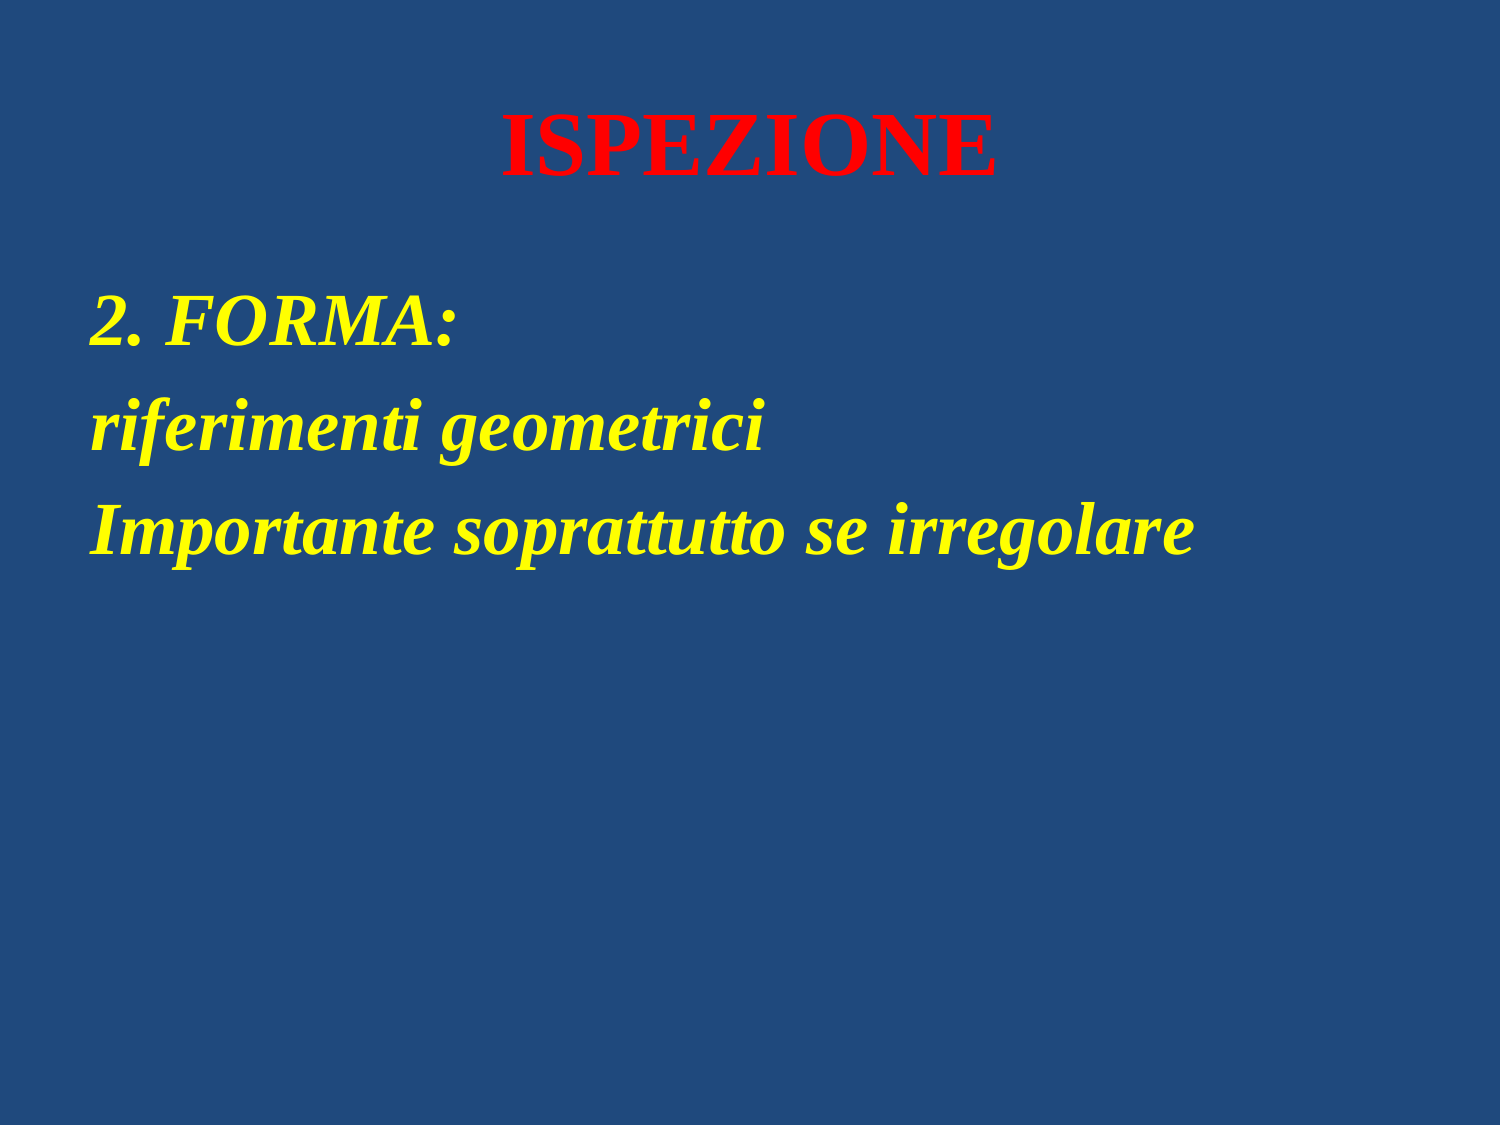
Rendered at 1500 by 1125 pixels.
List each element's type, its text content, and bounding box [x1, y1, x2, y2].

list 2. FORMA: riferimenti geometrici Importante soprattutto se irregolare [74, 262, 1426, 1006]
title ISPEZIONE [74, 44, 1426, 233]
